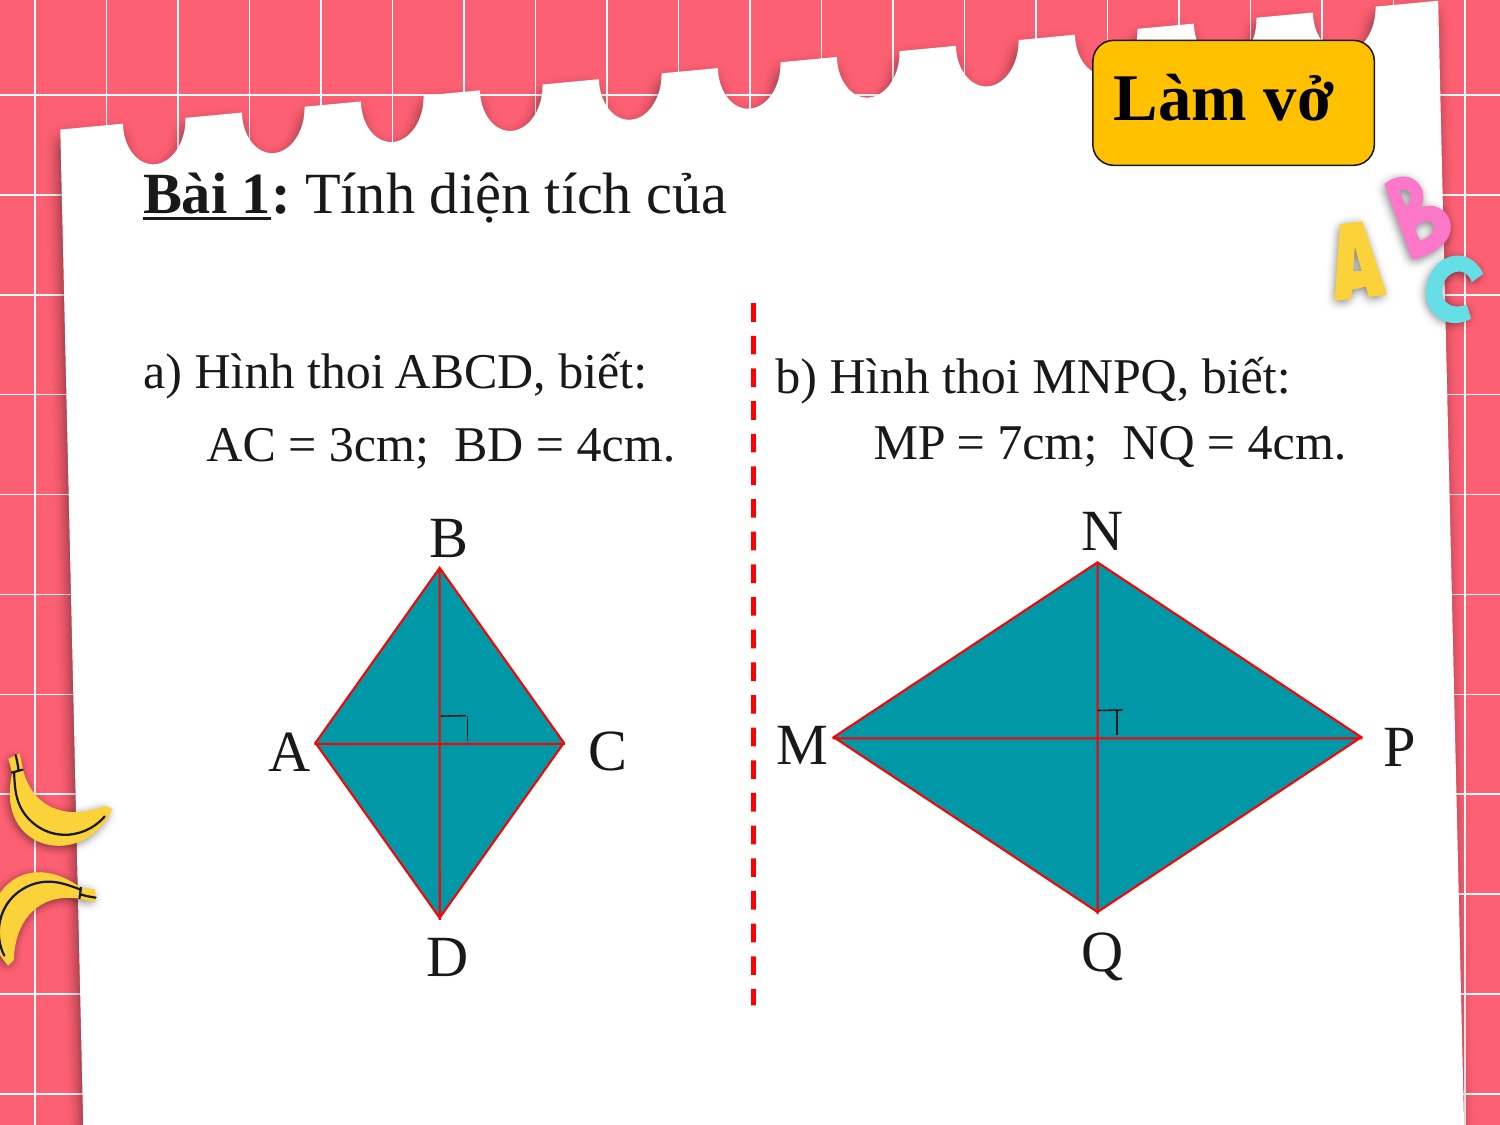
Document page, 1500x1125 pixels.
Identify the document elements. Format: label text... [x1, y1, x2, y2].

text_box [1326, 178, 1478, 335]
text_box Làm vở [1092, 40, 1375, 166]
text_box AC = 3cm; BD = 4cm. [128, 403, 754, 479]
text_box Bài 1: Tính diện tích của [128, 148, 1129, 233]
text_box MP = 7cm; NQ = 4cm. [797, 401, 1423, 477]
text_box a) Hình thoi ABCD, biết: [128, 331, 754, 403]
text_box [0, 841, 93, 955]
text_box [761, 484, 1421, 992]
text_box b) Hình thoi MNPQ, biết: [760, 335, 1474, 411]
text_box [253, 491, 627, 996]
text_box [0, 750, 93, 841]
